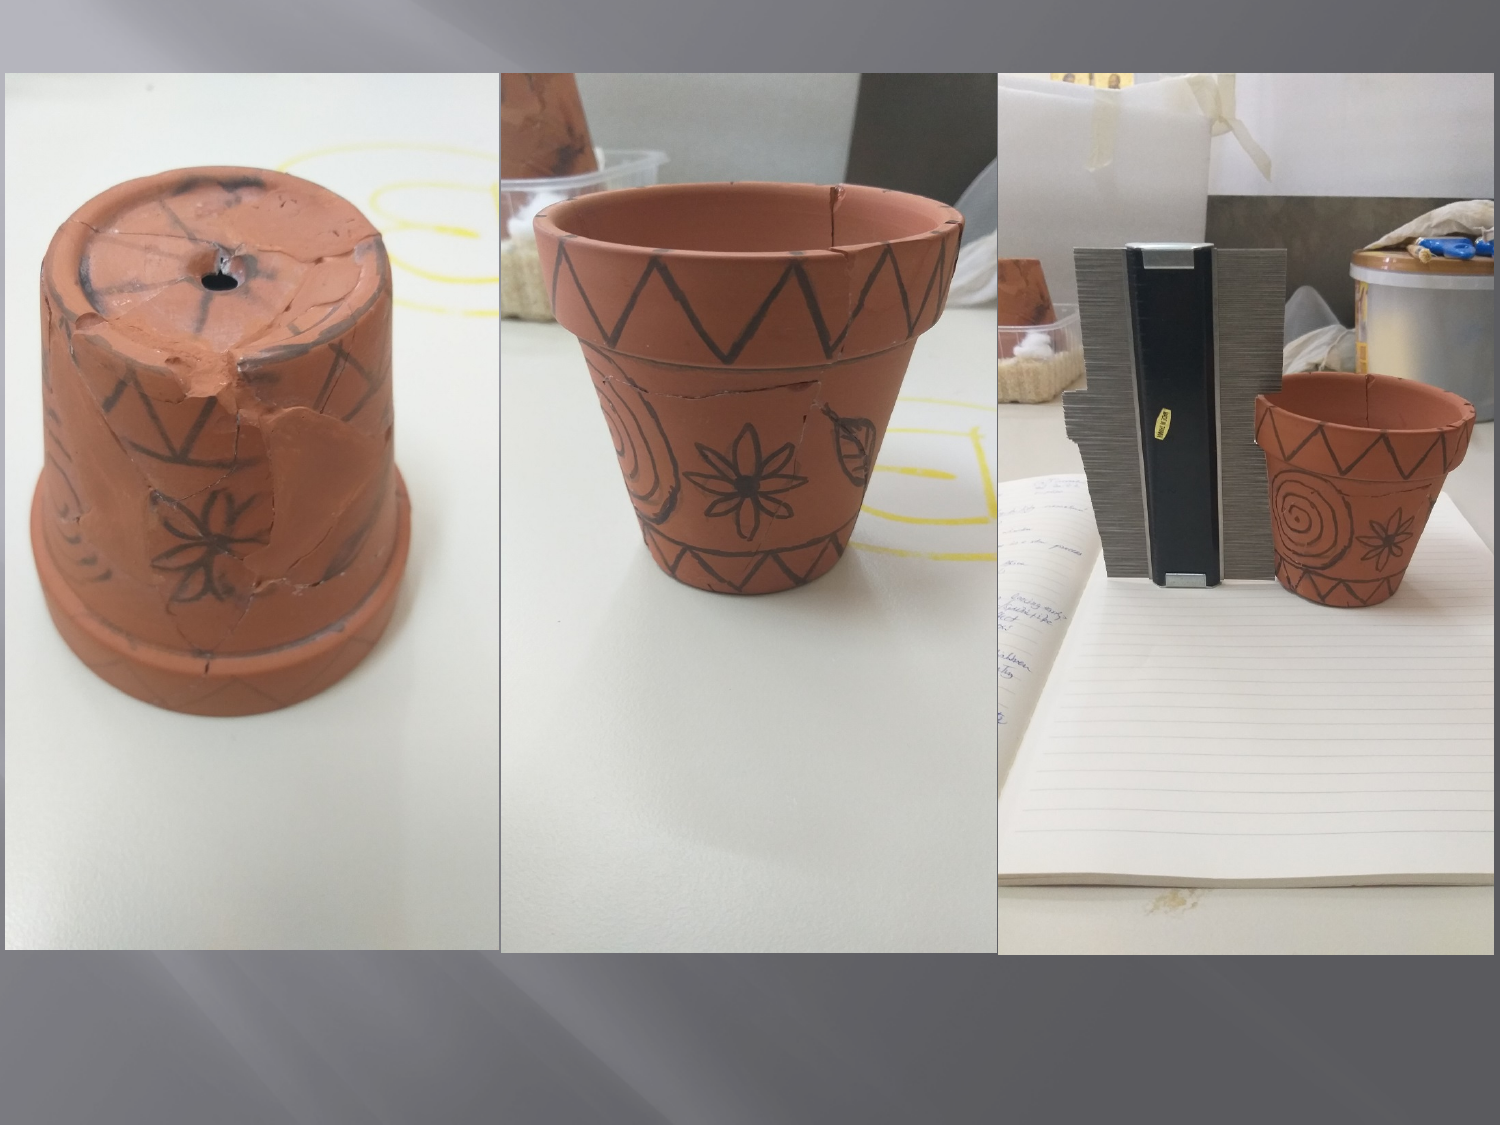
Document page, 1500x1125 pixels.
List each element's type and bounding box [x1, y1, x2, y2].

picture [5, 73, 499, 950]
picture [501, 73, 1495, 956]
